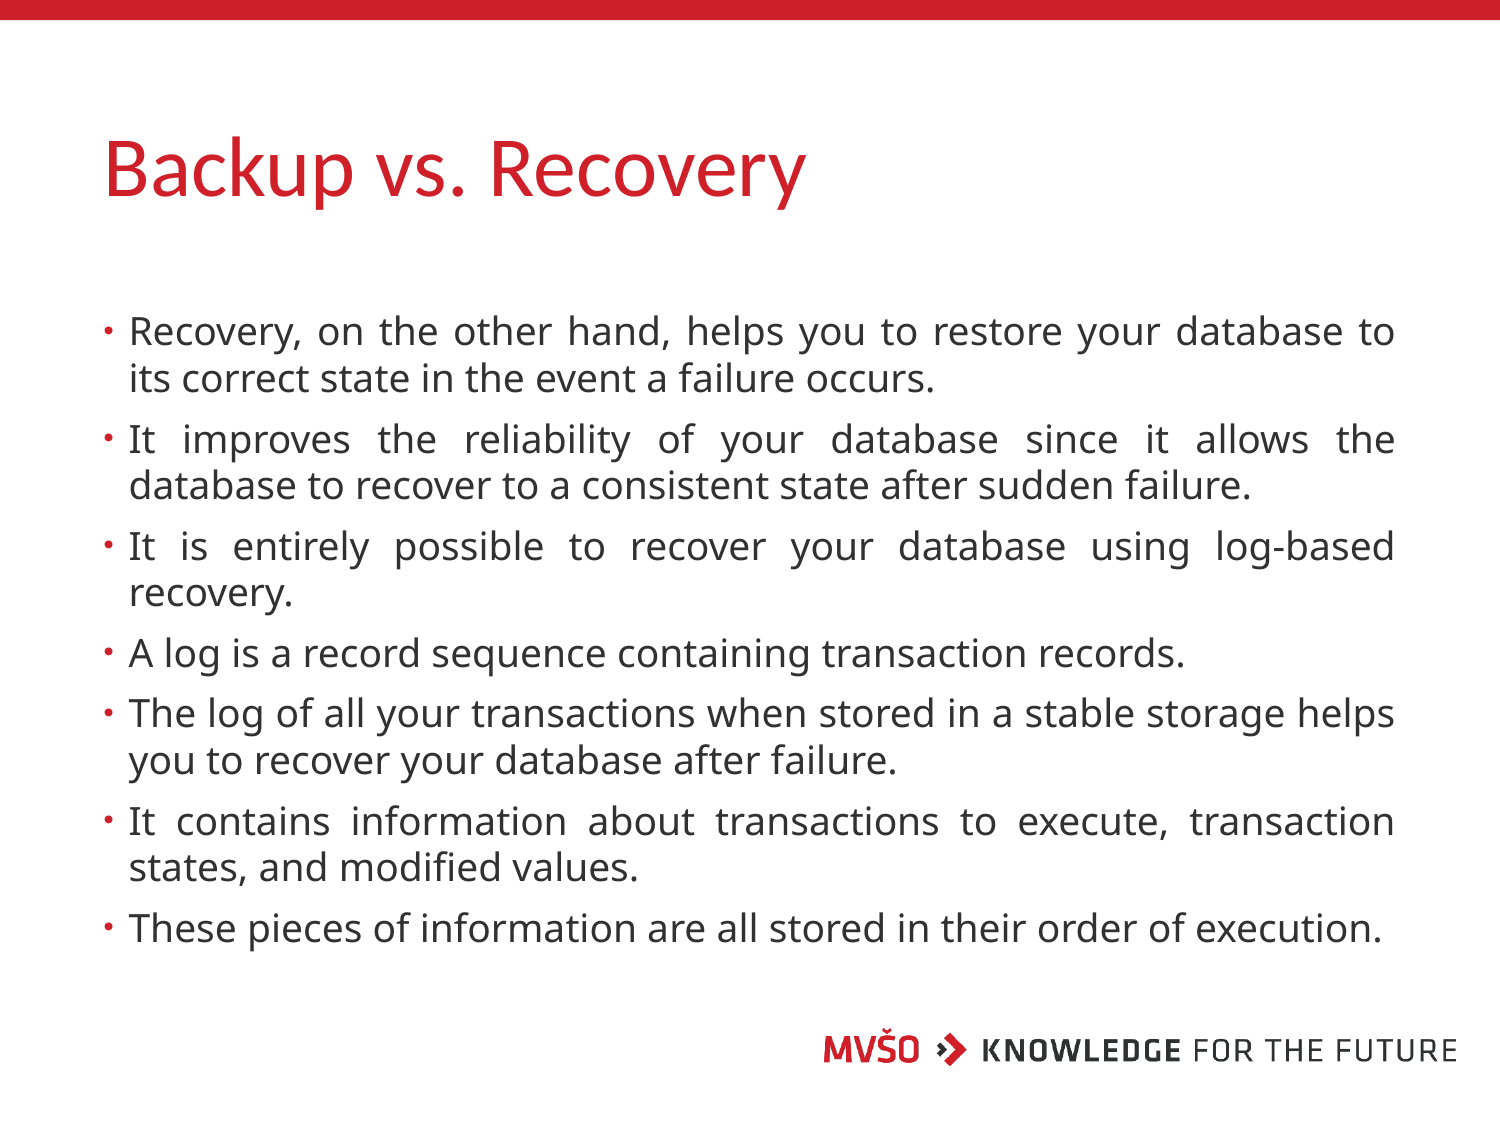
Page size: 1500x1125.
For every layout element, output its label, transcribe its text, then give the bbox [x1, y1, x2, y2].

title Backup vs. Recovery [88, 59, 1412, 278]
picture [824, 1028, 1456, 1066]
list Recovery, on the other hand, helps you to restore your database to its correct state in the event a failure occurs. It improves the reliability of your database since it allows the database to recover to a consistent state after sudden failure. It is entirely possible to recover your database using log-based recovery. A log is a record sequence containing transaction records. The log of all your transactions when stored in a stable storage helps you to recover your database after failure. It contains information about transactions to execute, transaction states, and modified values. These pieces of information are all stored in their order of execution. [88, 299, 1412, 969]
